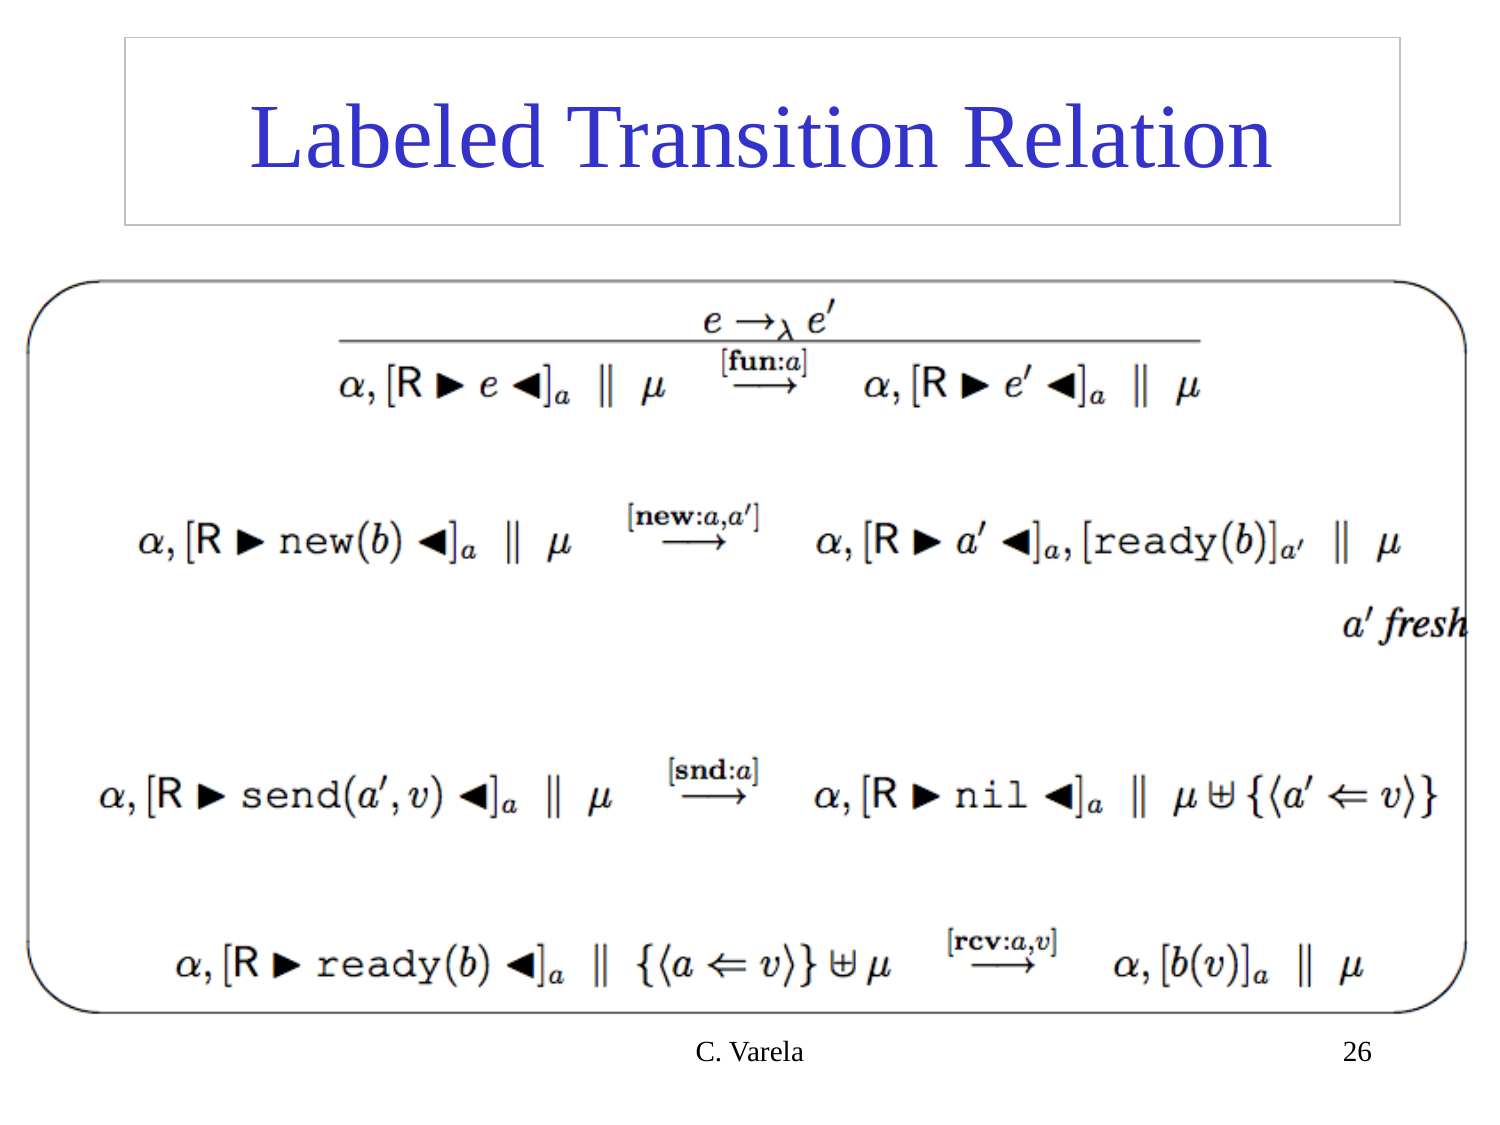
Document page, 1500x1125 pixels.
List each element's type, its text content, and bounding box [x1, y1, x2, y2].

slide_number 26 [1074, 1047, 1388, 1101]
footer C. Varela [249, 1047, 1074, 1101]
picture [0, 262, 1500, 1039]
title Labeled Transition Relation [124, 37, 1401, 226]
